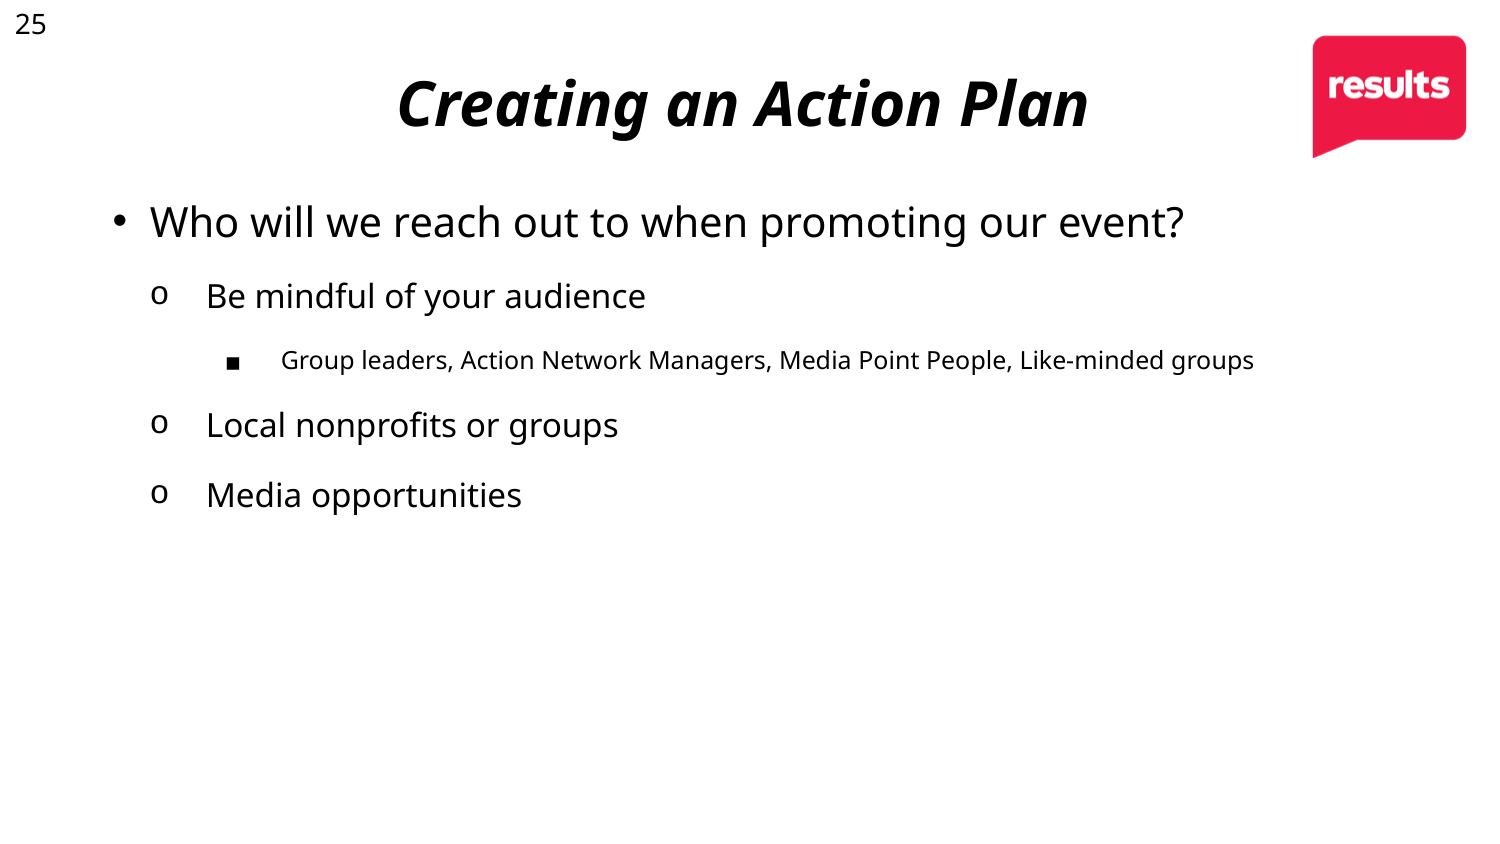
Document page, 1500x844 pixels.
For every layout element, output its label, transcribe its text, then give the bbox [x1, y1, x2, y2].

picture [1289, 13, 1490, 175]
list Who will we reach out to when promoting our event? Be mindful of your audience Group leaders, Action Network Managers, Media Point People, Like-minded groups Local nonprofits or groups Media opportunities [40, 181, 1406, 759]
title Creating an Action Plan [364, 31, 1123, 173]
